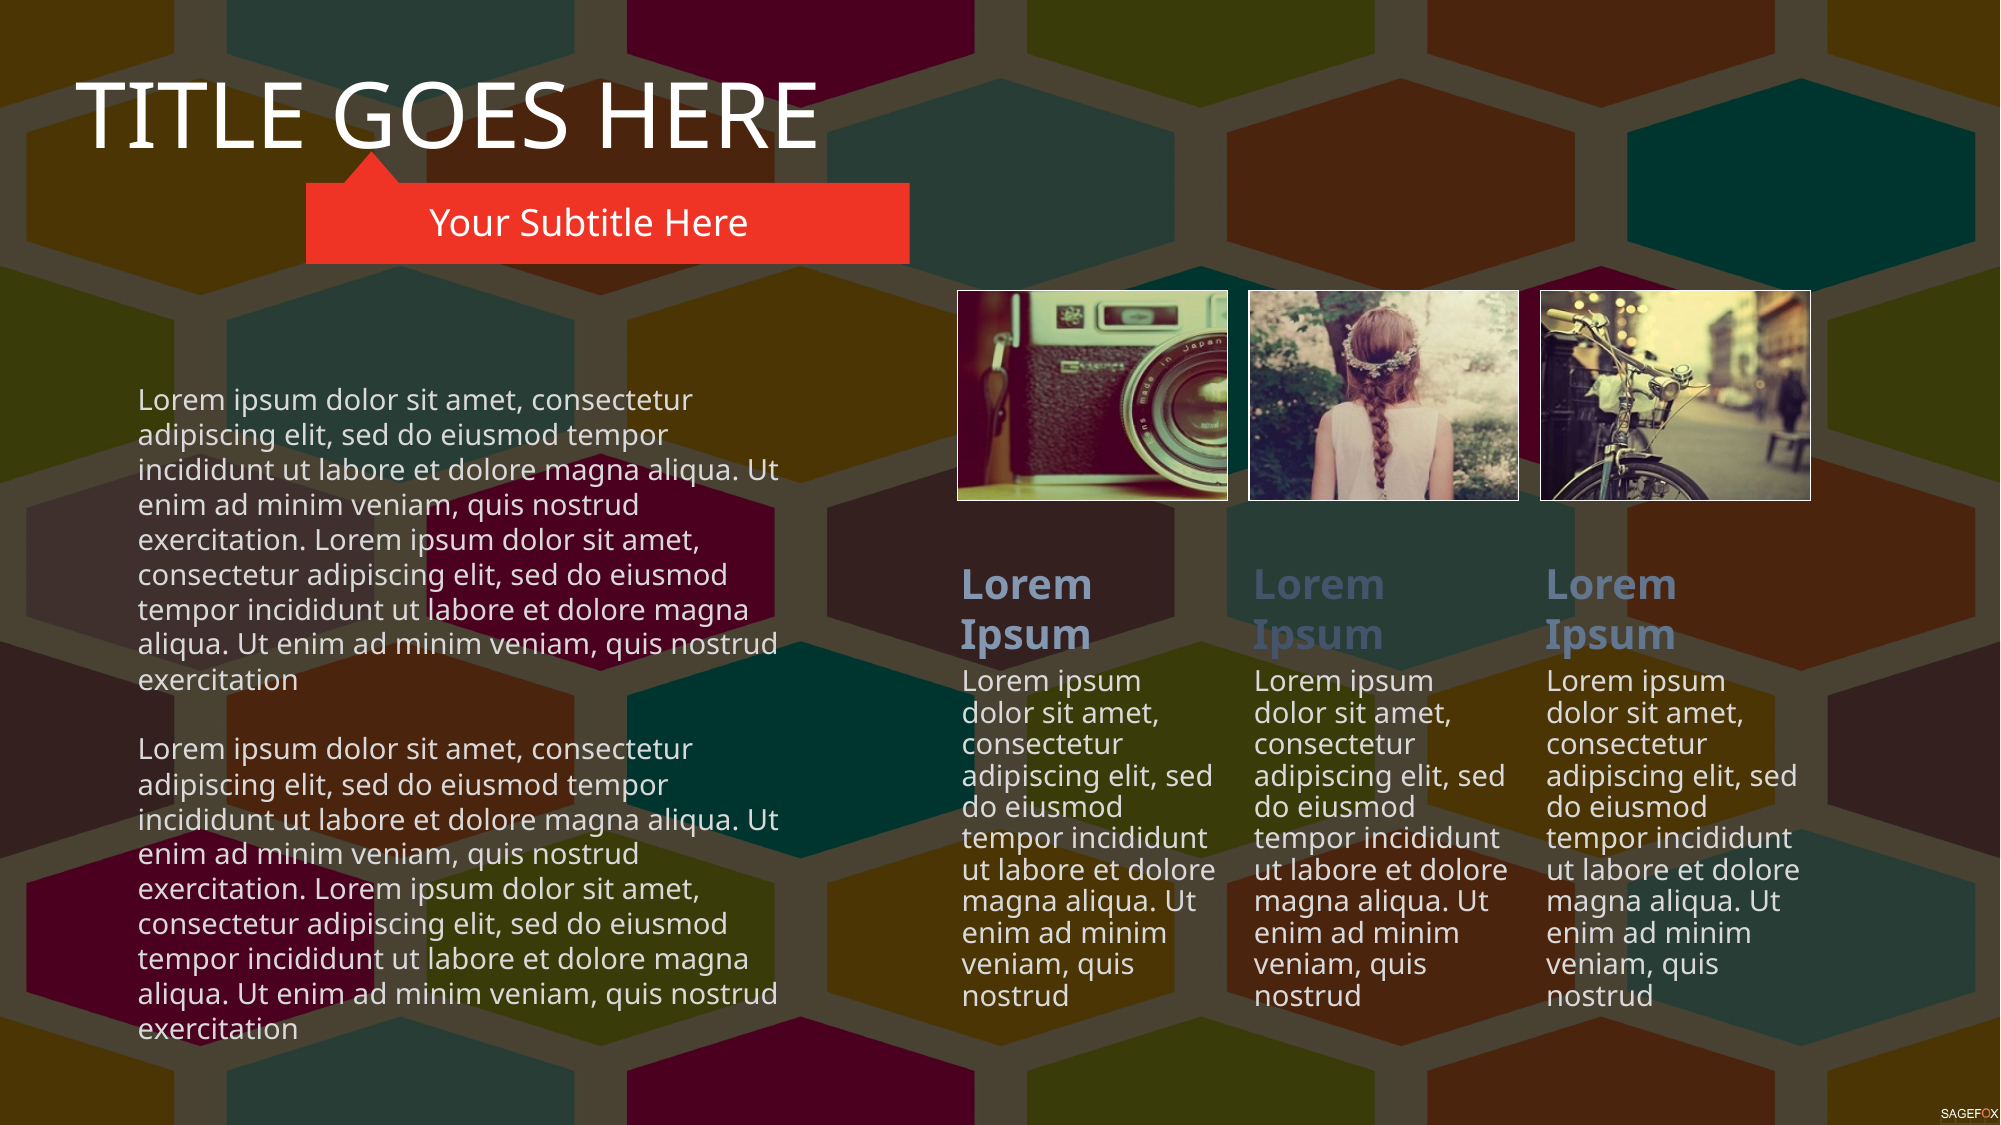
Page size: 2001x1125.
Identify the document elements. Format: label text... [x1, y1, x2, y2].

text_box TITLE GOES HERE [60, 49, 965, 175]
text_box [1248, 290, 1520, 502]
text_box Lorem ipsum dolor sit amet, consectetur adipiscing elit, sed do eiusmod tempor incididunt ut labore et dolore magna aliqua. Ut enim ad minim veniam, quis nostrud exercitation. Lorem ipsum dolor sit amet, consectetur adipiscing elit, sed do eiusmod tempor incididunt ut labore et dolore magna aliqua. Ut enim ad minim veniam, quis nostrud exercitation Lorem ipsum dolor sit amet, consectetur adipiscing elit, sed do eiusmod tempor incididunt ut labore et dolore magna aliqua. Ut enim ad minim veniam, quis nostrud exercitation. Lorem ipsum dolor sit amet, consectetur adipiscing elit, sed do eiusmod tempor incididunt ut labore et dolore magna aliqua. Ut enim ad minim veniam, quis nostrud exercitation [122, 373, 798, 1125]
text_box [945, 550, 1223, 1000]
text_box [956, 290, 1228, 502]
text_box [1237, 550, 1515, 1000]
text_box [1540, 290, 1812, 502]
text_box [306, 151, 910, 264]
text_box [1530, 550, 1807, 1000]
picture [0, 0, 2001, 1125]
